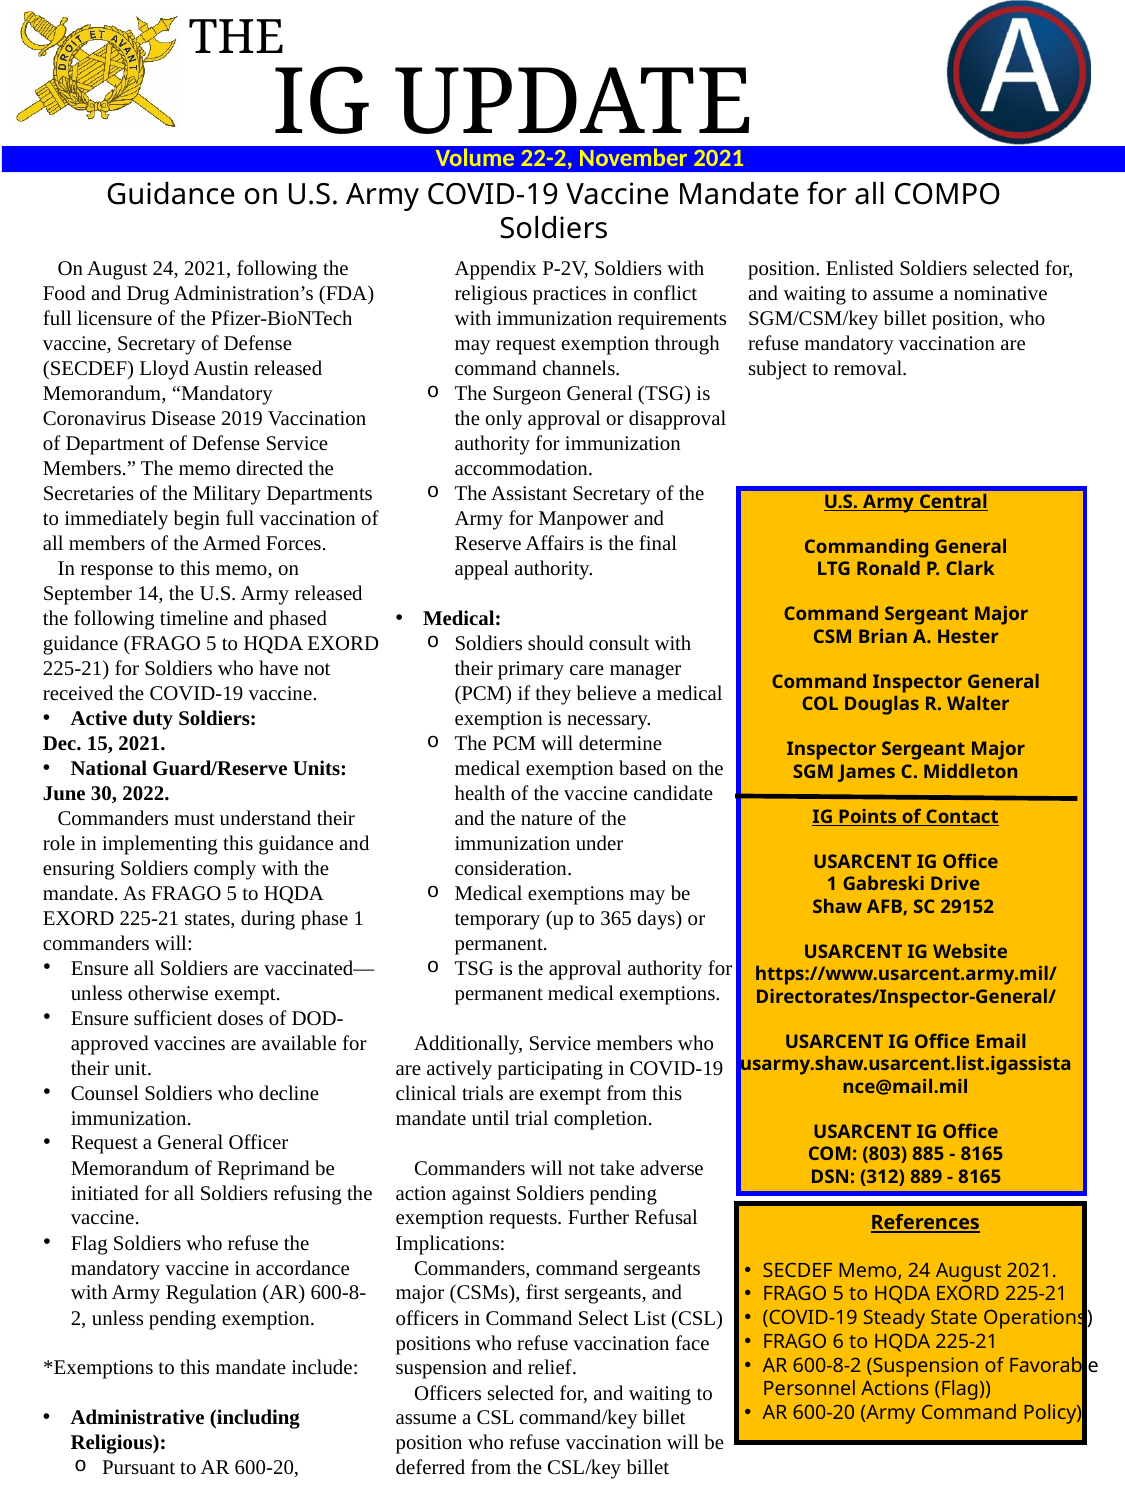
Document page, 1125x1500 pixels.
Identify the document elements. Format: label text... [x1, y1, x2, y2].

text_box Guidance on U.S. Army COVID-19 Vaccine Mandate for all COMPO Soldiers [76, 167, 1031, 253]
text_box U.S. Army Central Commanding General LTG Ronald P. Clark Command Sergeant Major CSM Brian A. Hester Command Inspector General COL Douglas R. Walter Inspector Sergeant Major SGM James C. Middleton IG Points of Contact USARCENT IG Office 1 Gabreski Drive Shaw AFB, SC 29152 USARCENT IG Website https://www.usarcent.army.mil/Directorates/Inspector-General/ USARCENT IG Office Email usarmy.shaw.usarcent.list.igassistance@mail.mil USARCENT IG Office COM: (803) 885 - 8165 DSN: (312) 889 - 8165 [722, 482, 1090, 1245]
text_box [760, 145, 1125, 173]
picture [14, 9, 180, 128]
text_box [735, 795, 1078, 799]
text_box Volume 22-2, November 2021 [420, 134, 760, 167]
picture [946, 0, 1092, 145]
text_box THE [173, 0, 594, 71]
text_box IG UPDATE [0, 35, 946, 160]
text_box [1, 145, 420, 173]
text_box References SECDEF Memo, 24 August 2021. FRAGO 5 to HQDA EXORD 225-21 (COVID-19 Steady State Operations) FRAGO 6 to HQDA 225-21 AR 600-8-2 (Suspension of Favorable Personnel Actions (Flag)) AR 600-20 (Army Command Policy) [729, 1202, 1121, 1455]
text_box On August 24, 2021, following the Food and Drug Administration’s (FDA) full licensure of the Pfizer-BioNTech vaccine, Secretary of Defense (SECDEF) Lloyd Austin released Memorandum, “Mandatory Coronavirus Disease 2019 Vaccination of Department of Defense Service Members.” The memo directed the Secretaries of the Military Departments to immediately begin full vaccination of all members of the Armed Forces. In response to this memo, on September 14, the U.S. Army released the following timeline and phased guidance (FRAGO 5 to HQDA EXORD 225-21) for Soldiers who have not received the COVID-19 vaccine. Active duty Soldiers: Dec. 15, 2021. National Guard/Reserve Units: June 30, 2022. Commanders must understand their role in implementing this guidance and ensuring Soldiers comply with the mandate. As FRAGO 5 to HQDA EXORD 225-21 states, during phase 1 commanders will: Ensure all Soldiers are vaccinated—unless otherwise exempt. Ensure sufficient doses of DOD-approved vaccines are available for their unit. Counsel Soldiers who decline immunization. Request a General Officer Memorandum of Reprimand be initiated for all Soldiers refusing the vaccine. Flag Soldiers who refuse the mandatory vaccine in accordance with Army Regulation (AR) 600-8-2, unless pending exemption. *Exemptions to this mandate include: Administrative (including Religious): Pursuant to AR 600-20, Appendix P-2V, Soldiers with religious practices in conflict with immunization requirements may request exemption through command channels. The Surgeon General (TSG) is the only approval or disapproval authority for immunization accommodation. The Assistant Secretary of the Army for Manpower and Reserve Affairs is the final appeal authority. Medical: Soldiers should consult with their primary care manager (PCM) if they believe a medical exemption is necessary. The PCM will determine medical exemption based on the health of the vaccine candidate and the nature of the immunization under consideration. Medical exemptions may be temporary (up to 365 days) or permanent. TSG is the approval authority for permanent medical exemptions. Additionally, Service members who are actively participating in COVID-19 clinical trials are exempt from this mandate until trial completion. Commanders will not take adverse action against Soldiers pending exemption requests. Further Refusal Implications: Commanders, command sergeants major (CSMs), first sergeants, and officers in Command Select List (CSL) positions who refuse vaccination face suspension and relief. Officers selected for, and waiting to assume a CSL command/key billet position who refuse vaccination will be deferred from the CSL/key billet position. Enlisted Soldiers selected for, and waiting to assume a nominative SGM/CSM/key billet position, who refuse mandatory vaccination are subject to removal. [28, 247, 1101, 1500]
